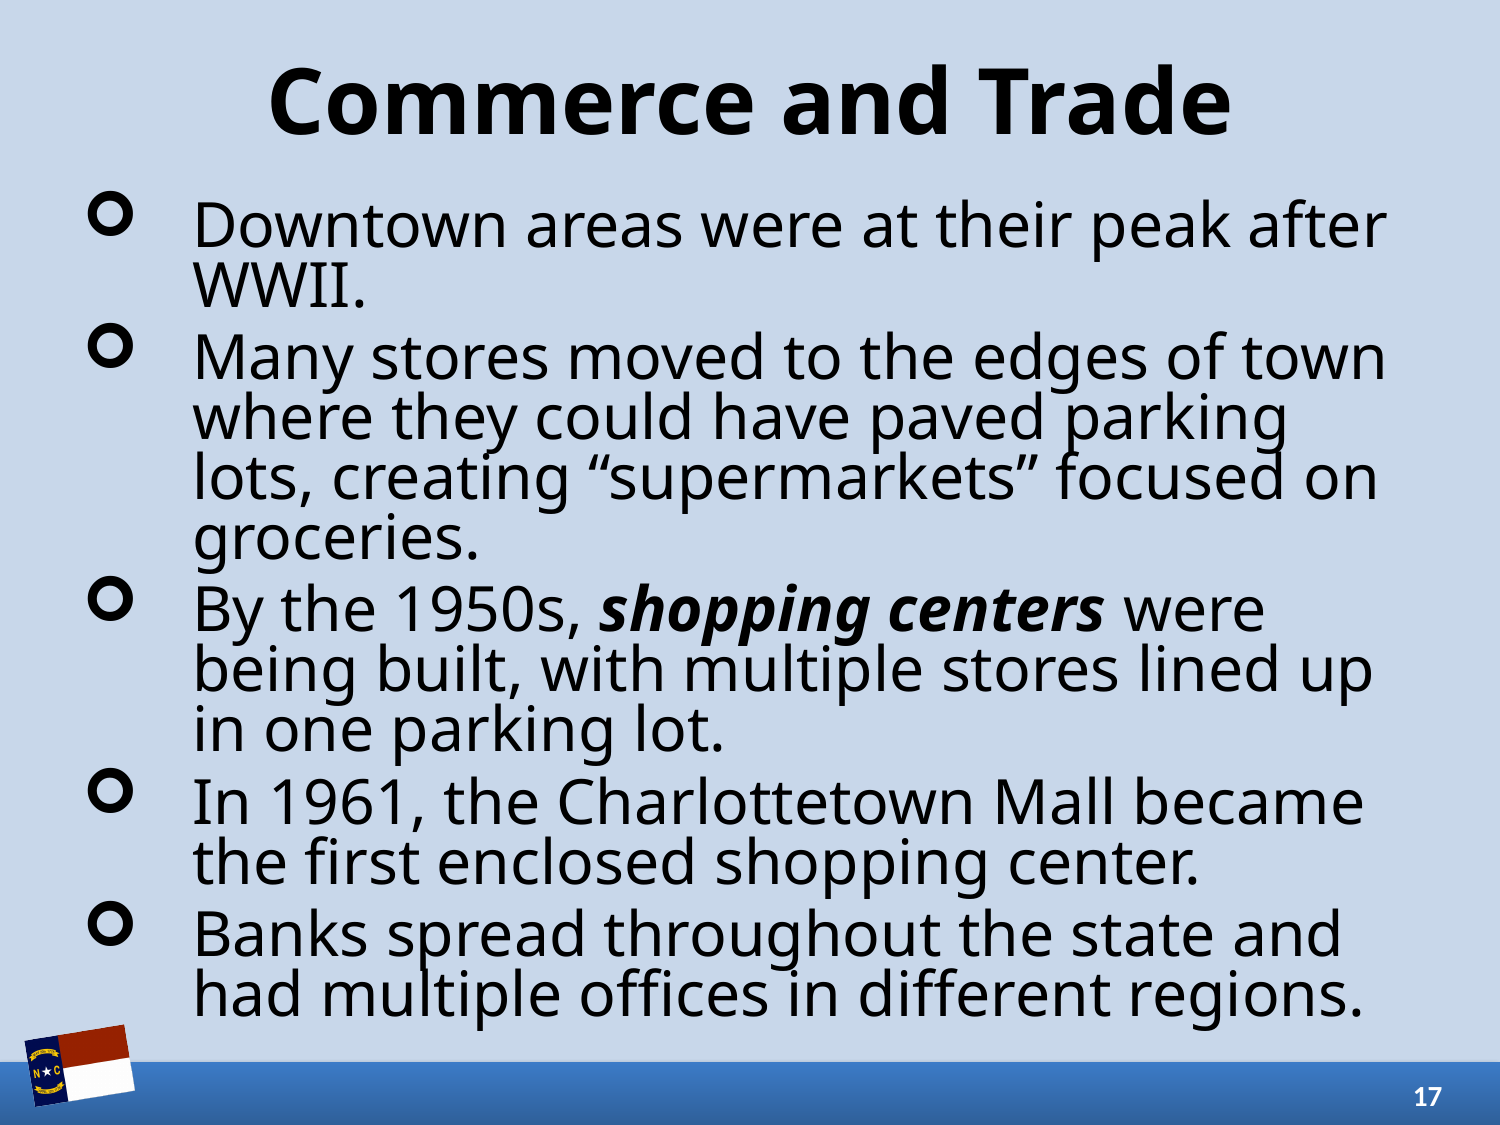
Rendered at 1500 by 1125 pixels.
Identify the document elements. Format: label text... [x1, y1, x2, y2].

title Commerce and Trade [74, 3, 1426, 191]
slide_number 17 [1398, 1070, 1451, 1120]
picture [25, 1033, 135, 1107]
list Downtown areas were at their peak after WWII. Many stores moved to the edges of town where they could have paved parking lots, creating “supermarkets” focused on groceries. By the 1950s, shopping centers were being built, with multiple stores lined up in one parking lot. In 1961, the Charlottetown Mall became the first enclosed shopping center. Banks spread throughout the state and had multiple offices in different regions. [74, 191, 1426, 1072]
